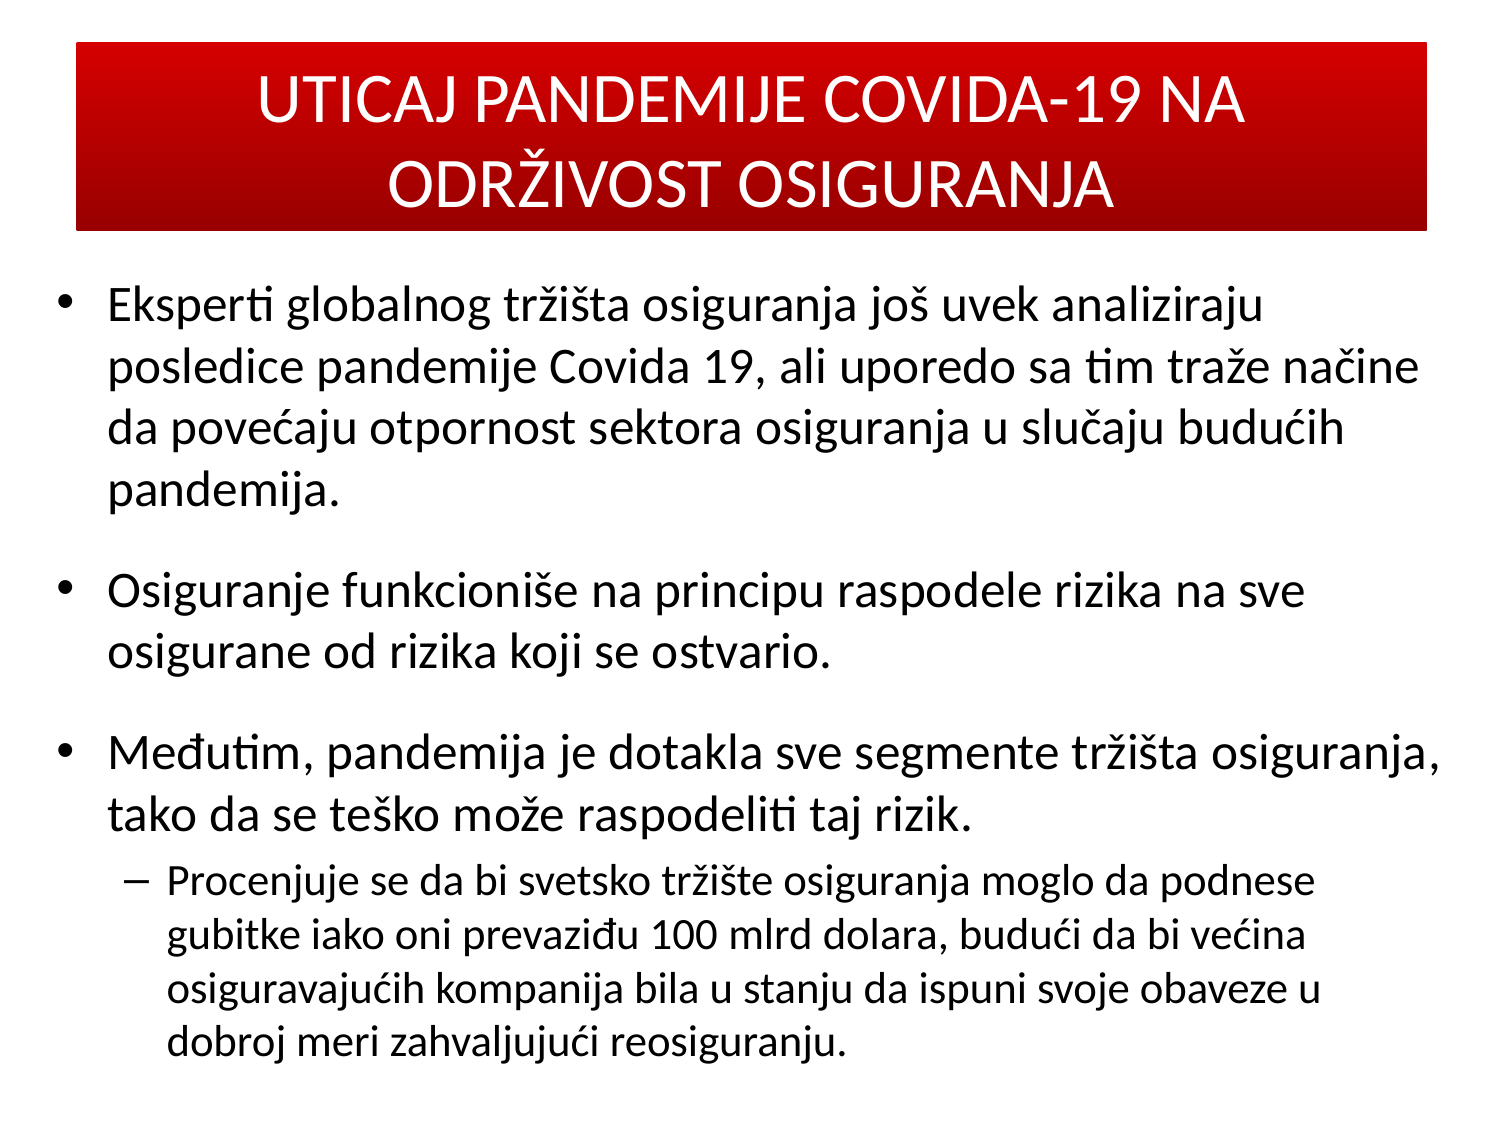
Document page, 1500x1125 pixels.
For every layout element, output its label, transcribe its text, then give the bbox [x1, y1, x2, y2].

text_box UTICAJ PANDEMIJE COVIDA-19 NA ODRŽIVOST OSIGURANJA [76, 42, 1427, 231]
list Eksperti globalnog tržišta osiguranja još uvek analiziraju posledice pandemije Covida 19, ali uporedo sa tim traže načine da povećaju otpornost sektora osiguranja u slučaju budućih pandemija. Osiguranje funkcioniše na principu raspodele rizika na sve osigurane od rizika koji se ostvario. Međutim, pandemija je dotakla sve segmente tržišta osiguranja, tako da se teško može raspodeliti taj rizik. Procenjuje se da bi svetsko tržište osiguranja moglo da podnese gubitke iako oni prevaziđu 100 mlrd dolara, budući da bi većina osiguravajućih kompanija bila u stanju da ispuni svoje obaveze u dobroj meri zahvaljujući reosiguranju. [41, 262, 1459, 1083]
